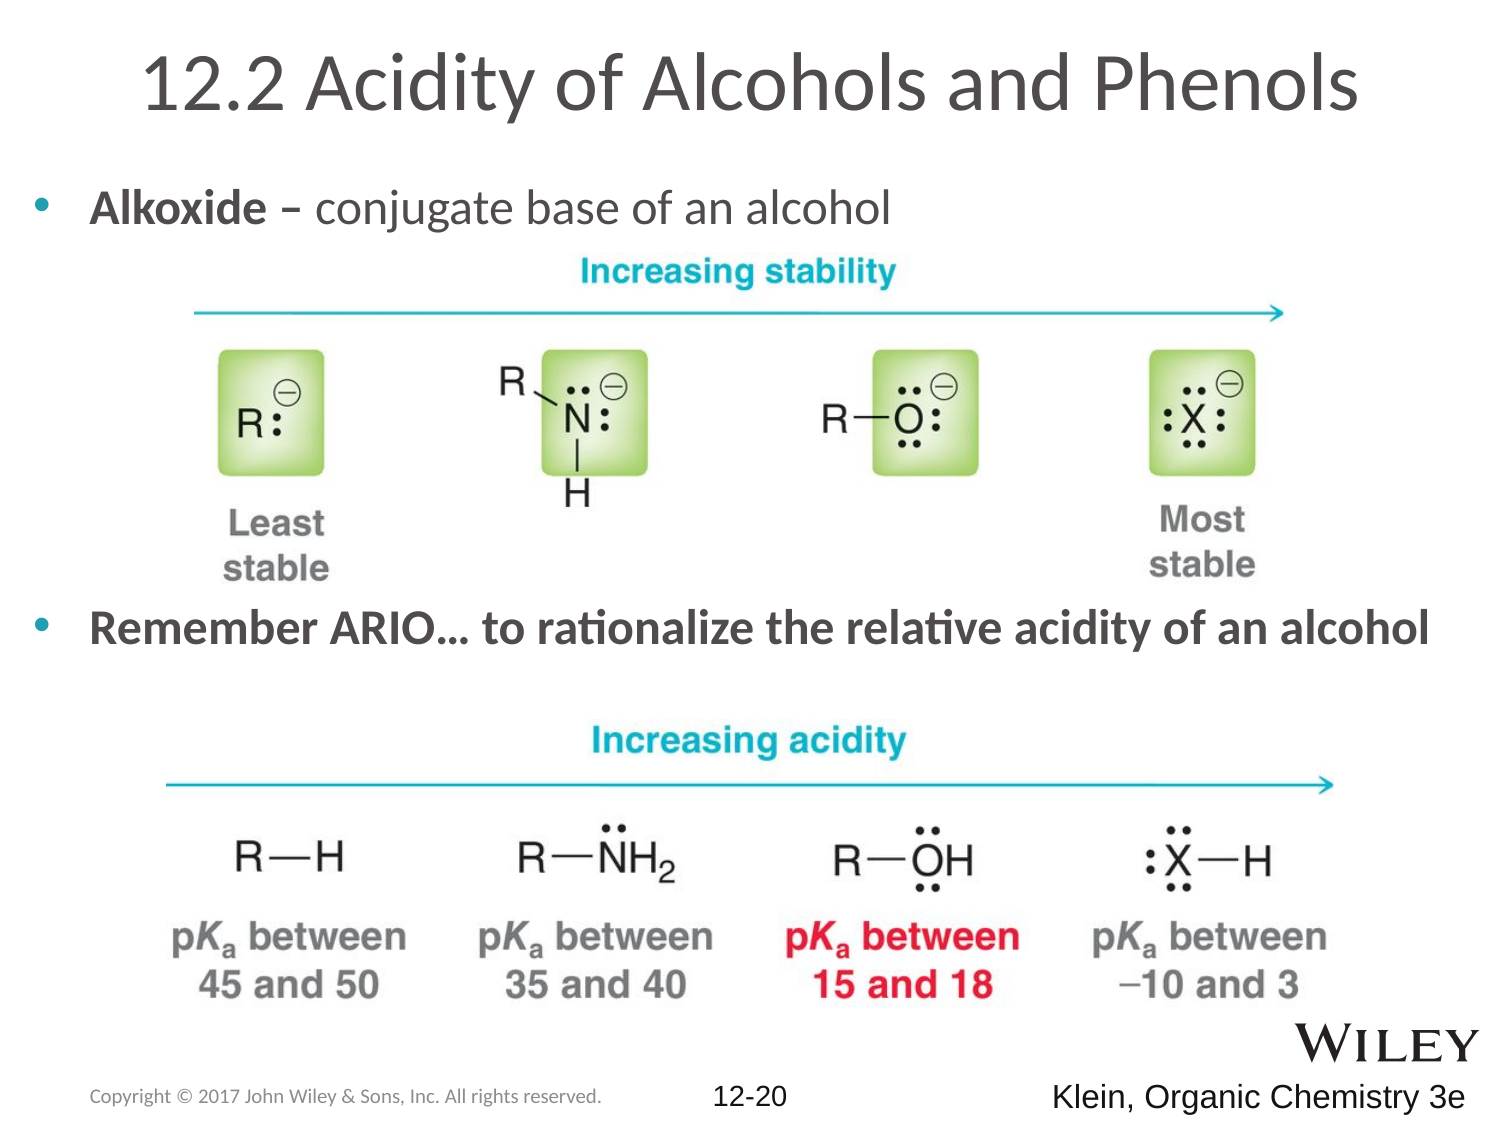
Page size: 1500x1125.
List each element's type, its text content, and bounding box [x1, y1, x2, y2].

picture [165, 719, 1335, 1010]
picture [193, 252, 1285, 589]
list Alkoxide – conjugate base of an alcohol Remember ARIO… to rationalize the relative acidity of an alcohol [17, 166, 1461, 1023]
slide_number 12-20 [575, 1065, 925, 1125]
slide_number Copyright © 2017 John Wiley & Sons, Inc. All rights reserved. [75, 1065, 575, 1125]
footer Klein, Organic Chemistry 3e [1015, 1065, 1491, 1125]
title 12.2 Acidity of Alcohols and Phenols [74, 0, 1426, 155]
picture [1292, 1021, 1480, 1065]
